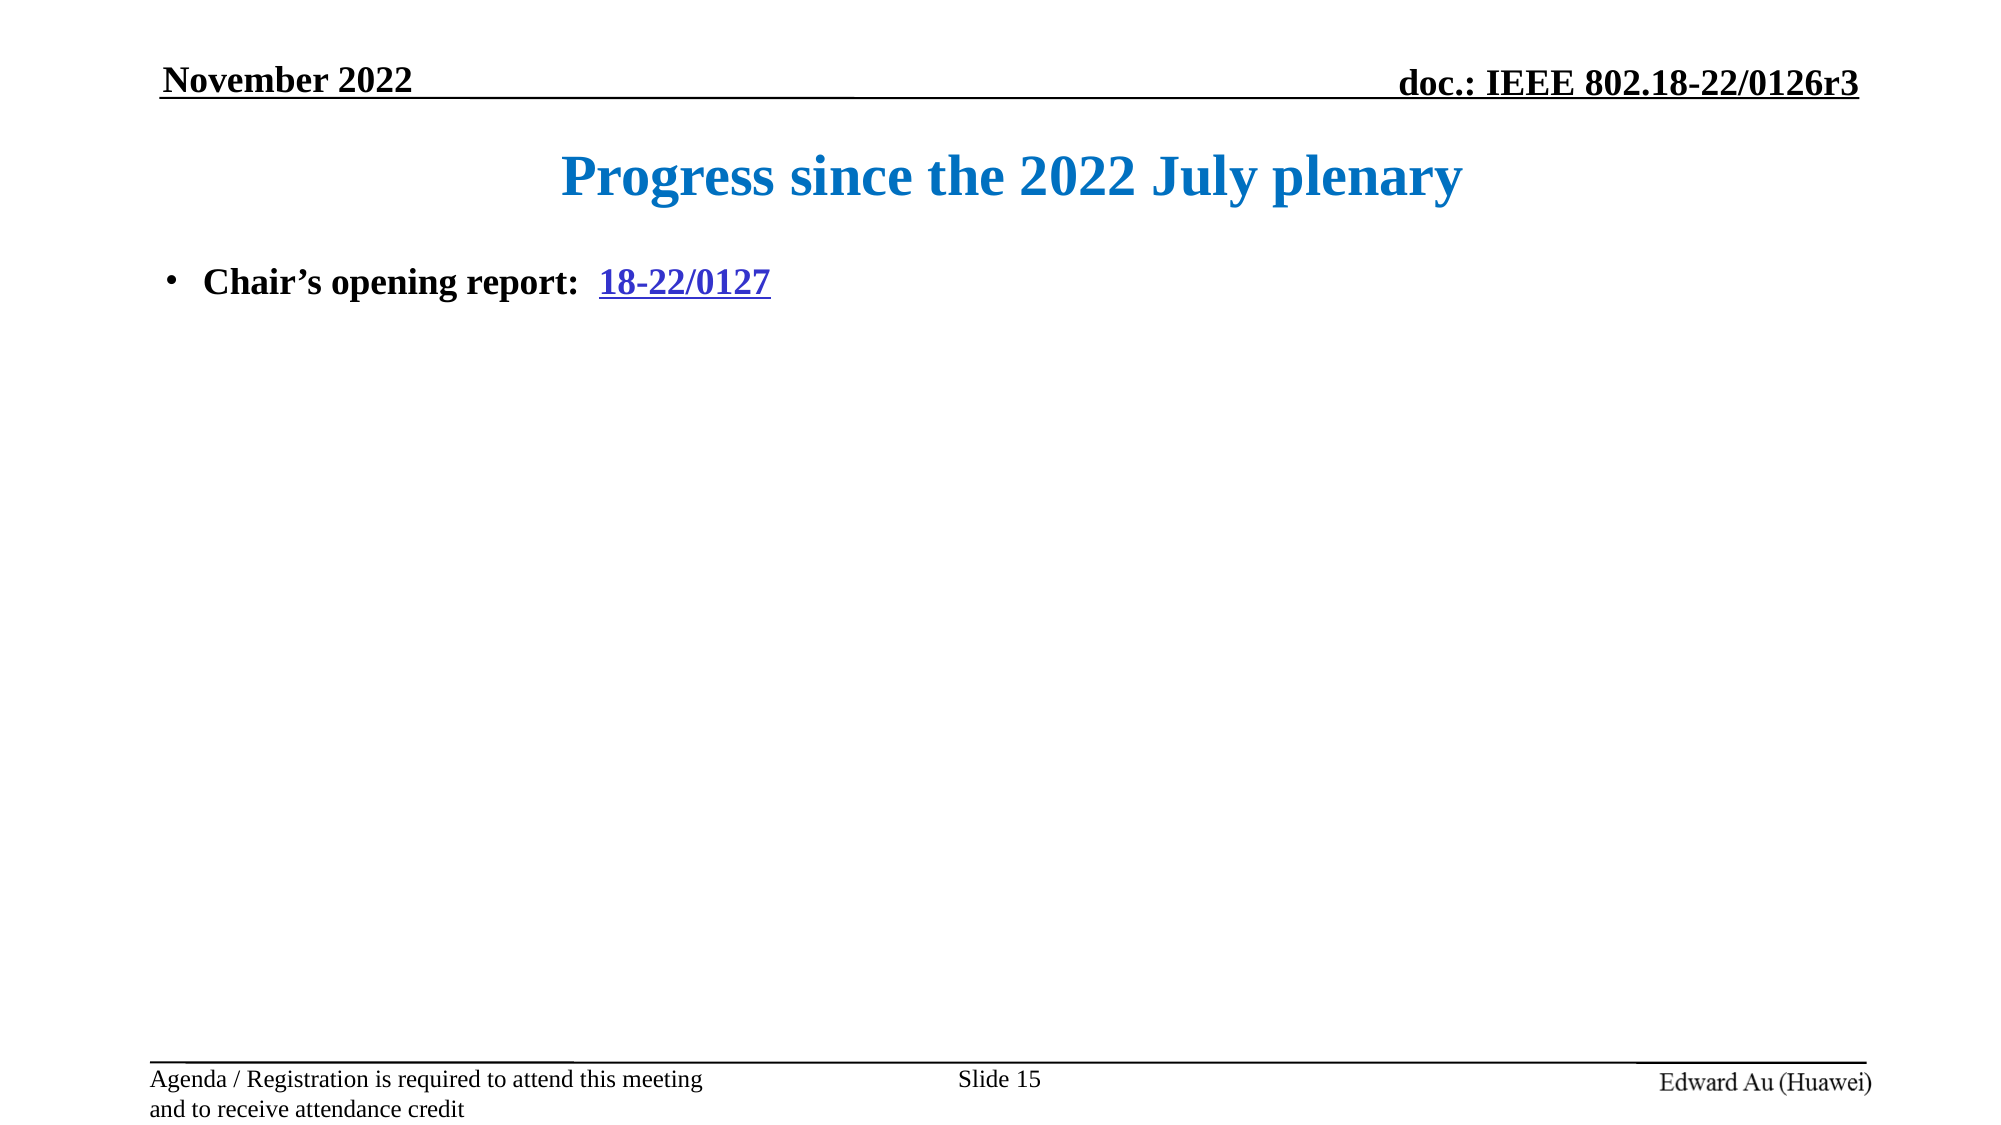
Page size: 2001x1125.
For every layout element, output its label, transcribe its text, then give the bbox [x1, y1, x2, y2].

title Progress since the 2022 July plenary [162, 99, 1864, 246]
list Chair’s opening report: 18-22/0127 [149, 249, 1869, 925]
slide_number Slide 15 [933, 1061, 1067, 1123]
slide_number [162, 54, 663, 99]
picture [1174, 1058, 1887, 1113]
